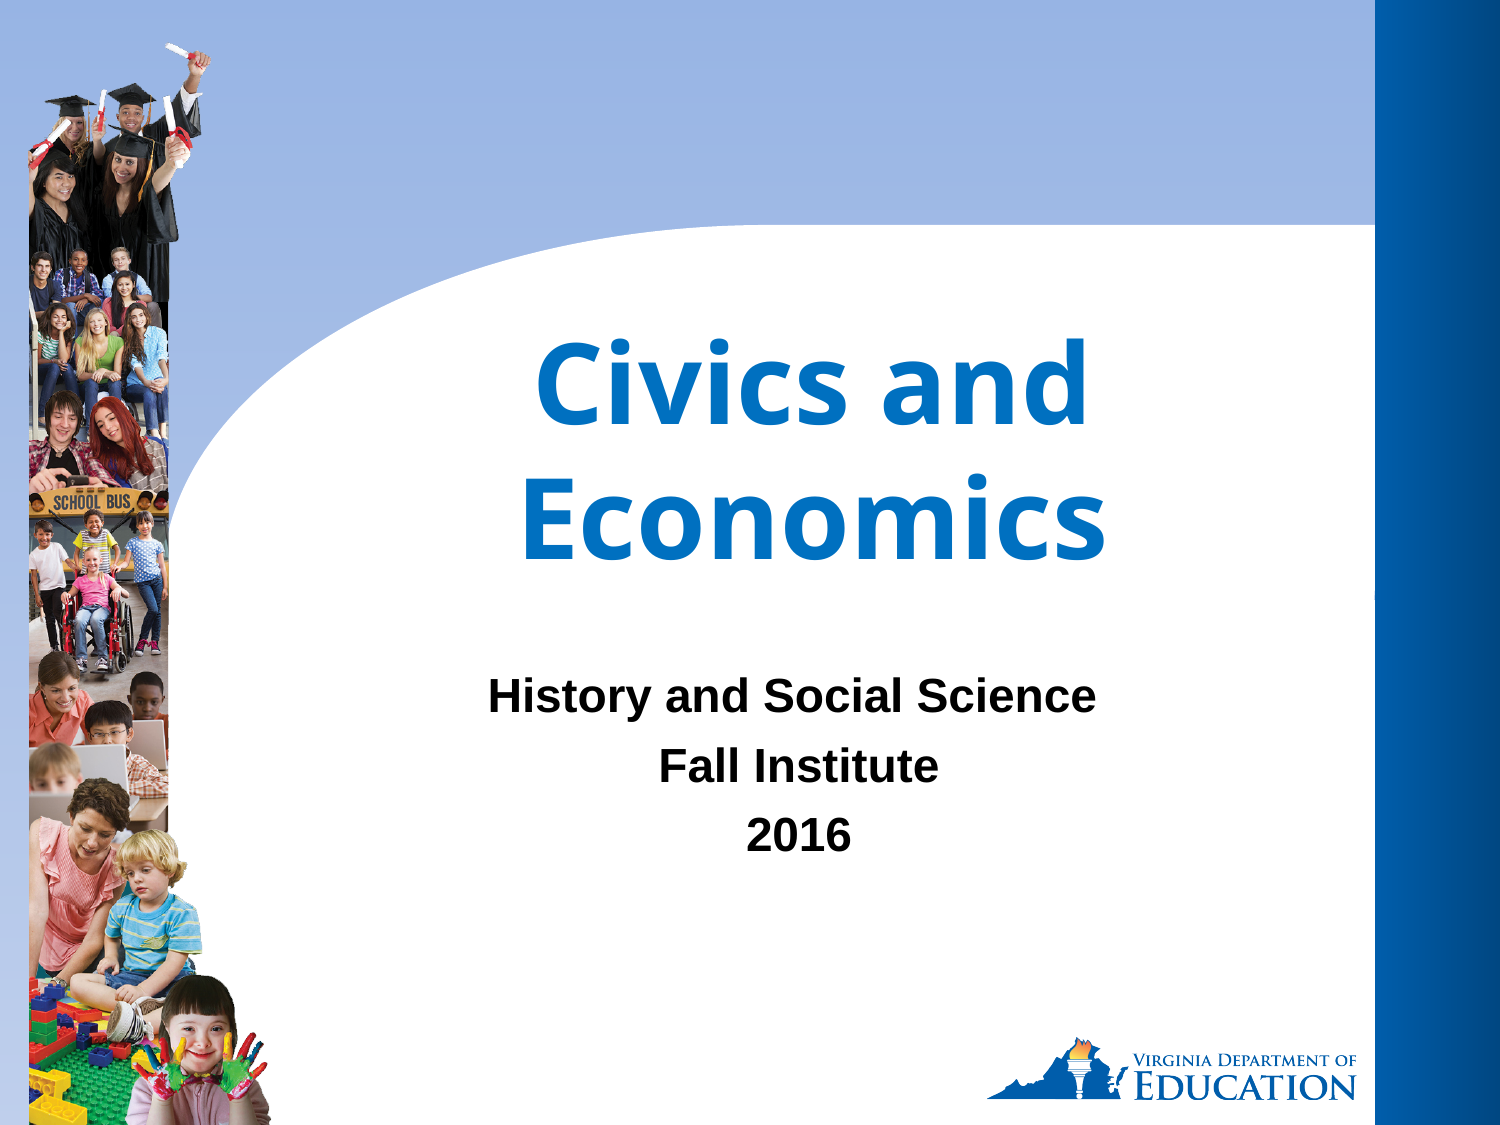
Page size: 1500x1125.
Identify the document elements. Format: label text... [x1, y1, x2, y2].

picture [987, 1037, 1357, 1100]
text_box History and Social Science Fall Institute 2016 [375, 649, 1224, 878]
text_box Civics and Economics [287, 299, 1338, 594]
picture [0, 24, 311, 1125]
